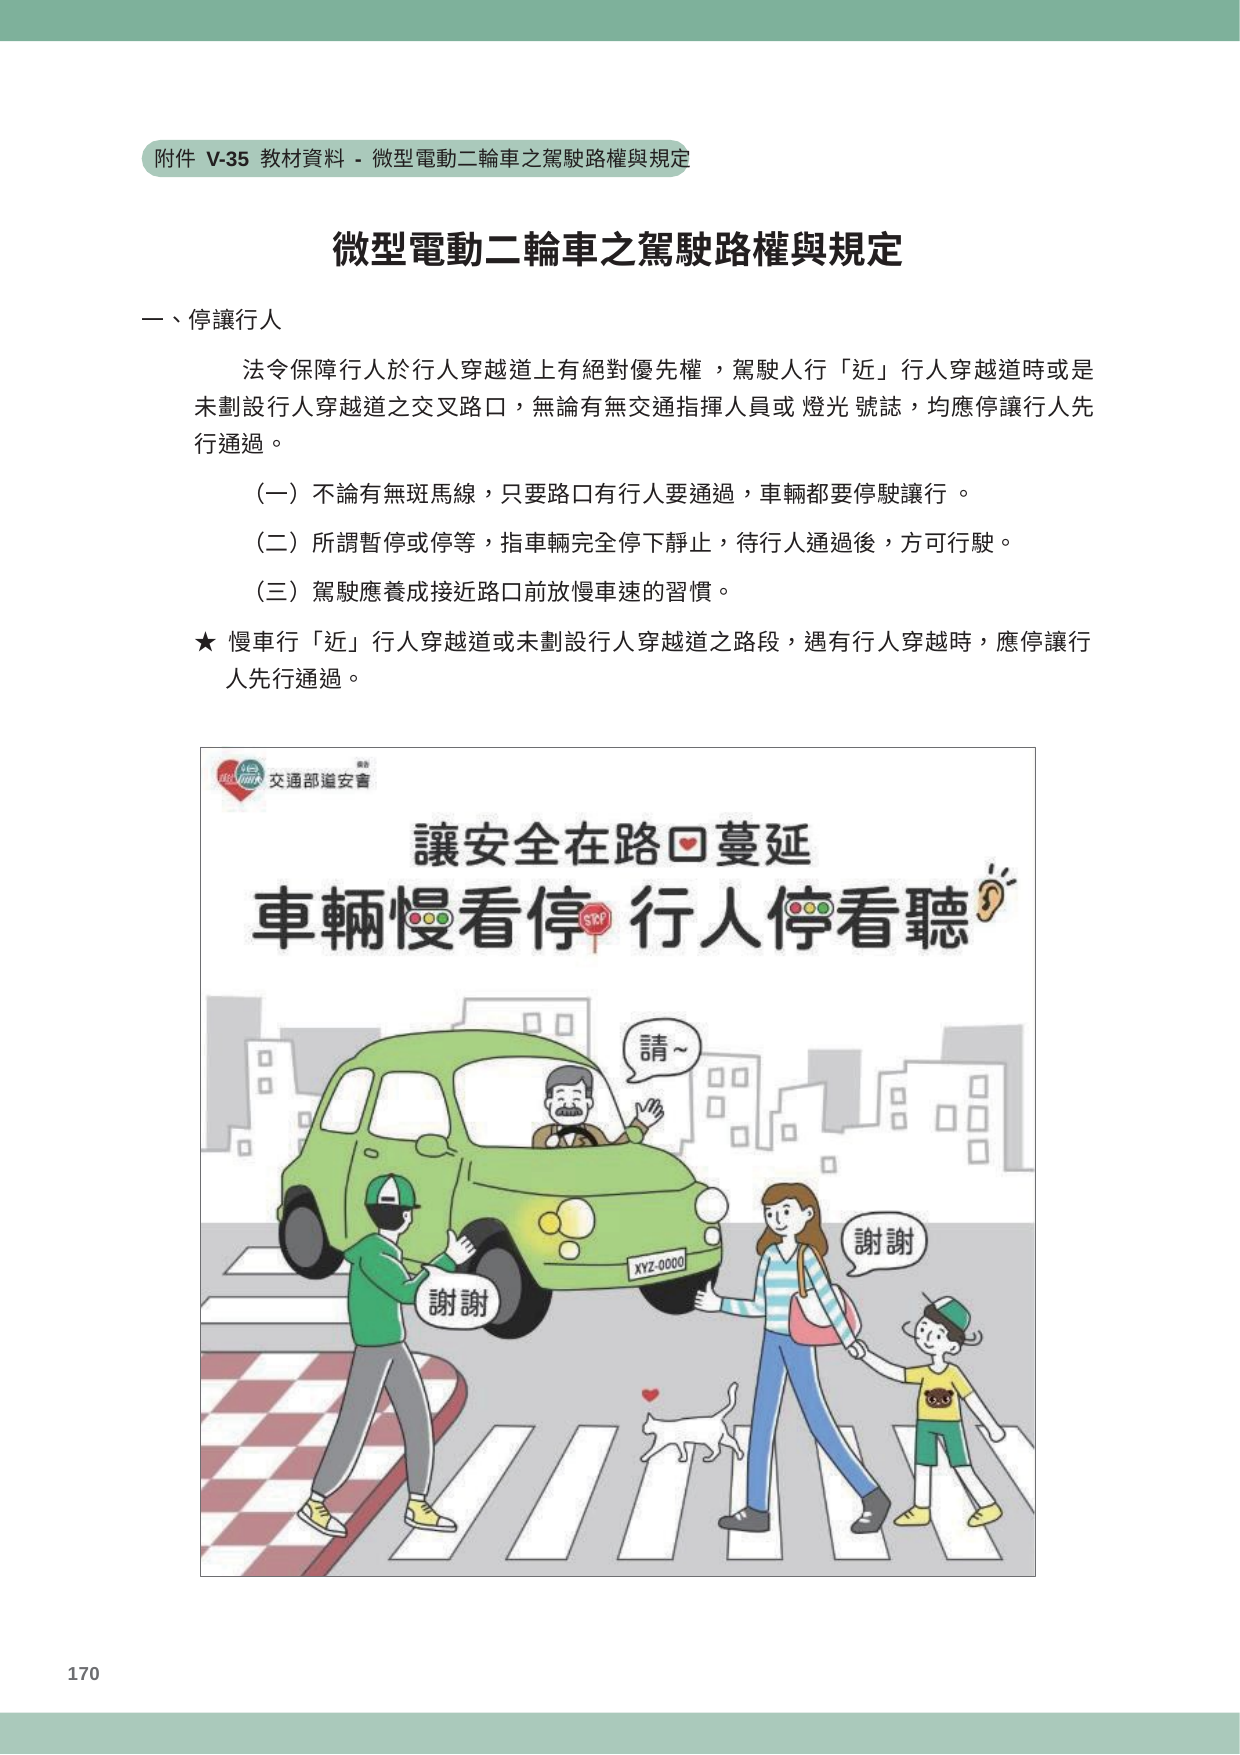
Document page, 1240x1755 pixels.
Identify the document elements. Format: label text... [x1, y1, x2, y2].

text_box 附件 V-35 教材資料 - 微型電動二輪車之駕駛路權與規定 微型電動二輪車之駕駛路權與規定 一、停讓行人 法令保障行人於行人穿越道上有絕對優先權 ，駕駛人行「近」行人穿越道時或是 未劃設行人穿越道之交叉路口，無論有無交通指揮人員或 燈光 號誌，均應停讓行人先 行通過。 （一）不論有無斑馬線，只要路口有行人要通過，車輛都要停駛讓行 。 （二）所謂暫停或停等，指車輛完全停下靜止，待行人通過後，方可行駛。 （三）駕駛應養成接近路口前放慢車速的習慣。 ★ 慢車行「近」行人穿越道或未劃設行人穿越道之路段，遇有行人穿越時，應停讓行 人先行通過。 [139, 143, 1096, 692]
text_box [150, 139, 681, 143]
text_box [0, 0, 1240, 42]
text_box [0, 1712, 1240, 1754]
text_box 170 [65, 1659, 103, 1685]
text_box [200, 747, 1036, 1577]
